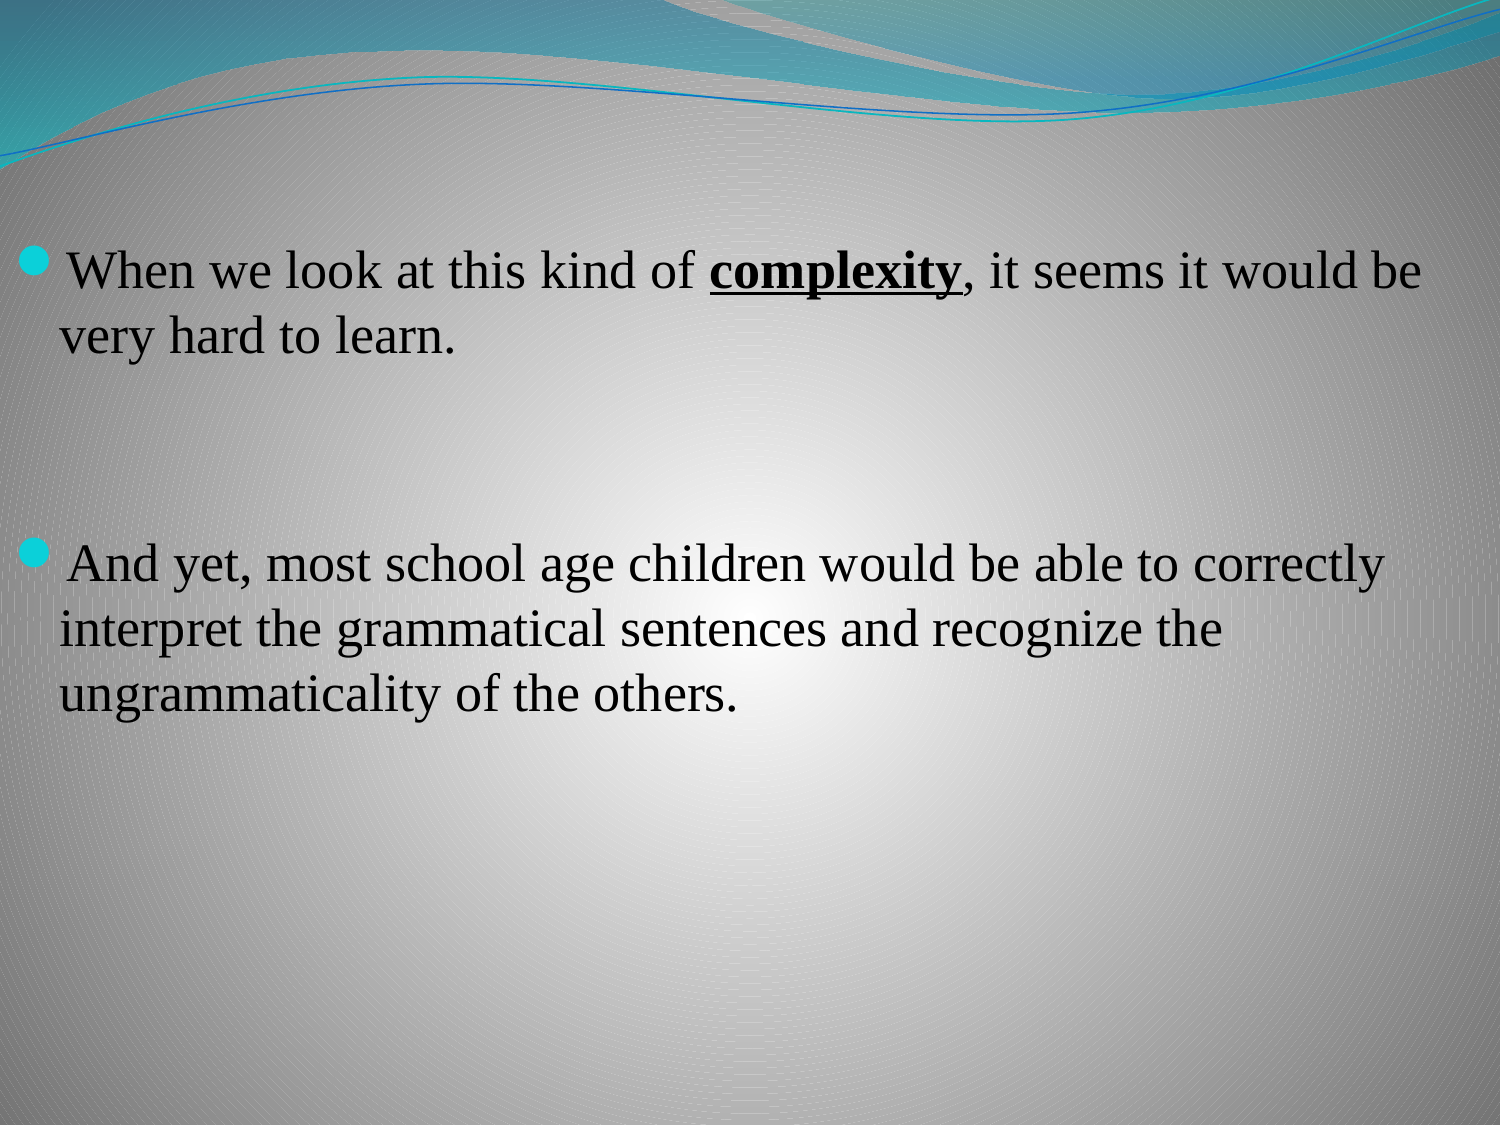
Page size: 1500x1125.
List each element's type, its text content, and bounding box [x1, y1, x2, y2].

list When we look at this kind of complexity, it seems it would be very hard to learn. And yet, most school age children would be able to correctly interpret the grammatical sentences and recognize the ungrammaticality of the others. [0, 0, 1500, 1125]
